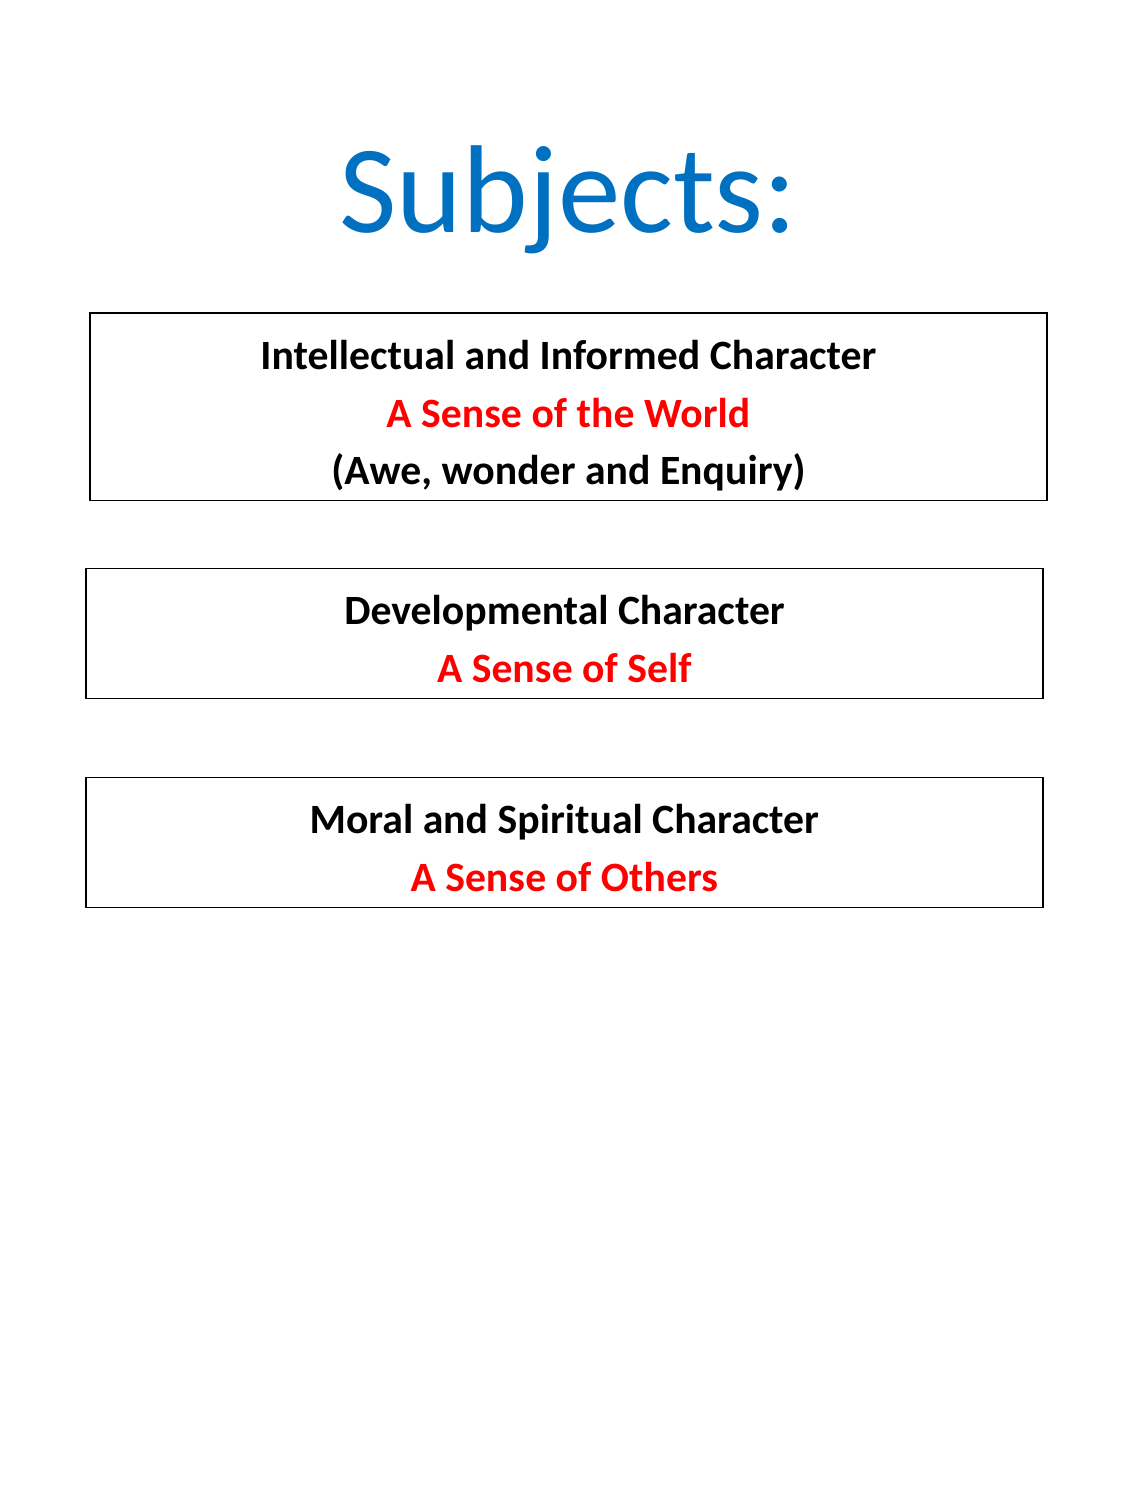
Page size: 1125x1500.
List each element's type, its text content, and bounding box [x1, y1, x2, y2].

text_box Developmental Character A Sense of Self [86, 568, 1043, 699]
text_box Intellectual and Informed Character A Sense of the World (Awe, wonder and Enquiry) [90, 312, 1047, 501]
text_box Moral and Spiritual Character A Sense of Others [86, 777, 1043, 908]
text_box Subjects: [285, 100, 853, 265]
